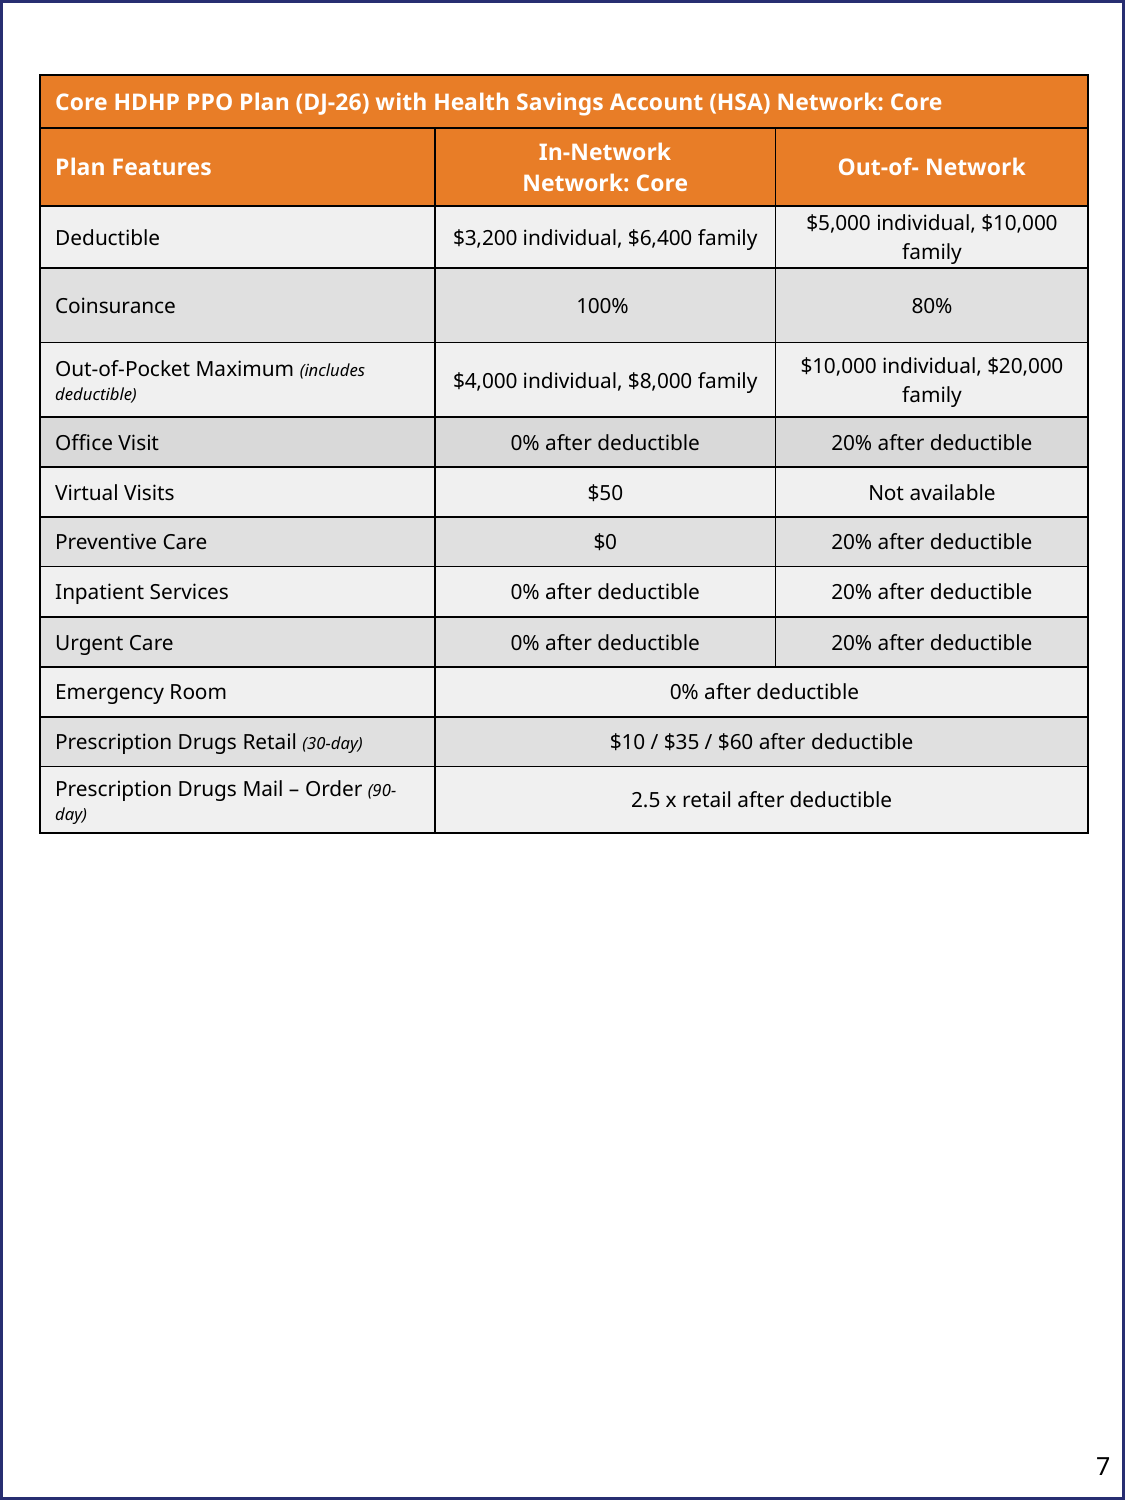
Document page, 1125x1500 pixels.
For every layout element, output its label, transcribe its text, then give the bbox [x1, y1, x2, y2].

table_cell Preventive Care [41, 518, 434, 566]
table_cell Deductible [41, 207, 434, 267]
table_cell $50 [436, 468, 775, 516]
table_cell Prescription Drugs Mail – Order (90-day) [41, 767, 434, 832]
slide_number 7 [871, 1442, 1125, 1493]
table_cell 20% after deductible [776, 567, 1087, 616]
table_cell Inpatient Services [41, 567, 434, 616]
table_cell $5,000 individual, $10,000 family [776, 207, 1087, 267]
table_cell Emergency Room [41, 668, 434, 716]
table_cell $10,000 individual, $20,000 family [776, 343, 1087, 416]
table_cell 20% after deductible [776, 418, 1087, 466]
table_cell 20% after deductible [776, 518, 1087, 566]
table_cell Coinsurance [41, 269, 434, 342]
table_cell Plan Features [41, 129, 434, 205]
table_cell 0% after deductible [436, 567, 775, 616]
table_cell In-Network Network: Core [436, 129, 775, 205]
table_cell $10 / $35 / $60 after deductible [436, 718, 1087, 766]
table_cell Virtual Visits [41, 468, 434, 516]
table_cell Prescription Drugs Retail (30-day) [41, 718, 434, 766]
table_cell $3,200 individual, $6,400 family [436, 207, 775, 267]
table_cell Not available [776, 468, 1087, 516]
table_cell 0% after deductible [436, 418, 775, 466]
table_cell 100% [436, 269, 775, 342]
table_cell 2.5 x retail after deductible [436, 767, 1087, 832]
table_cell Urgent Care [41, 618, 434, 666]
table_cell 20% after deductible [776, 618, 1087, 666]
table_cell 80% [776, 269, 1087, 342]
table_cell 0% after deductible [436, 668, 1087, 716]
table_header Core HDHP PPO Plan (DJ-26) with Health Savings Account (HSA) Network: Core [41, 76, 1087, 127]
table_cell 0% after deductible [436, 618, 775, 666]
table_cell Out-of- Network [776, 129, 1087, 205]
table_cell $0 [436, 518, 775, 566]
table_cell Office Visit [41, 418, 434, 466]
table_cell $4,000 individual, $8,000 family [436, 343, 775, 416]
table_cell Out-of-Pocket Maximum (includes deductible) [41, 343, 434, 416]
